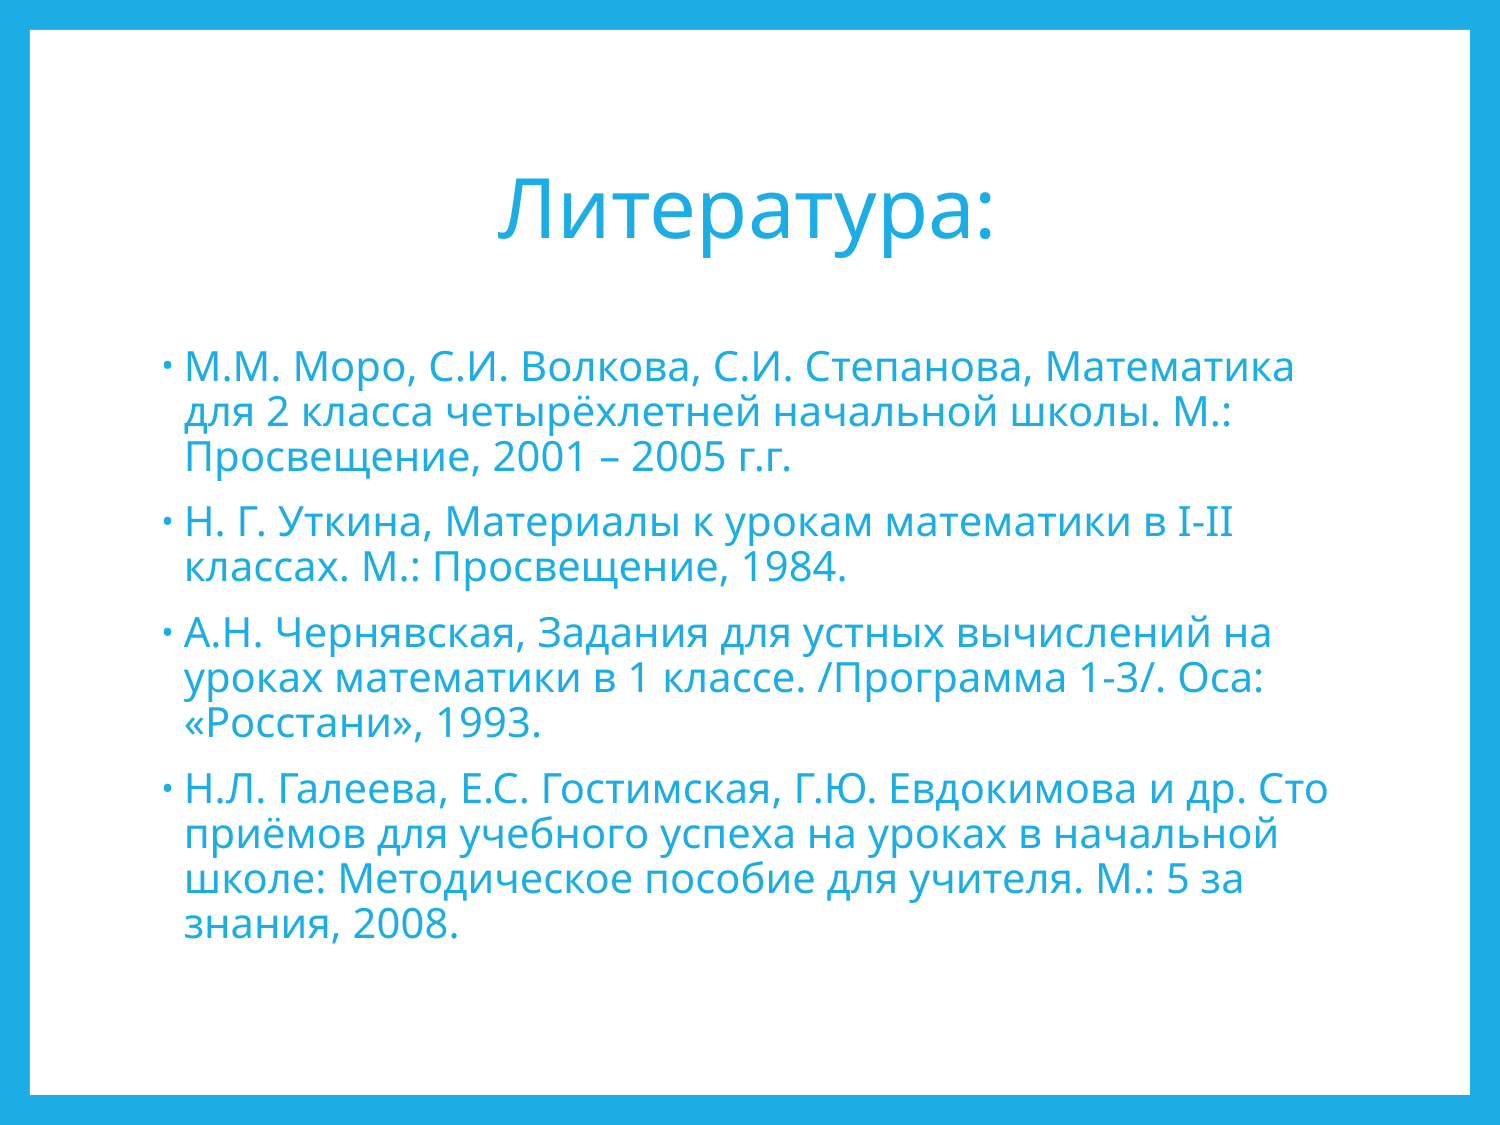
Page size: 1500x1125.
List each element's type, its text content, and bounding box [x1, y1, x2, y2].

title Литература: [140, 99, 1356, 323]
list М.М. Моро, С.И. Волкова, С.И. Степанова, Математика для 2 класса четырёхлетней начальной школы. М.: Просвещение, 2001 – 2005 г.г. Н. Г. Уткина, Материалы к урокам математики в I-II классах. М.: Просвещение, 1984. А.Н. Чернявская, Задания для устных вычислений на уроках математики в 1 классе. /Программа 1-3/. Оса: «Росстани», 1993. Н.Л. Галеева, Е.С. Гостимская, Г.Ю. Евдокимова и др. Сто приёмов для учебного успеха на уроках в начальной школе: Методическое пособие для учителя. М.: 5 за знания, 2008. [140, 337, 1356, 1001]
